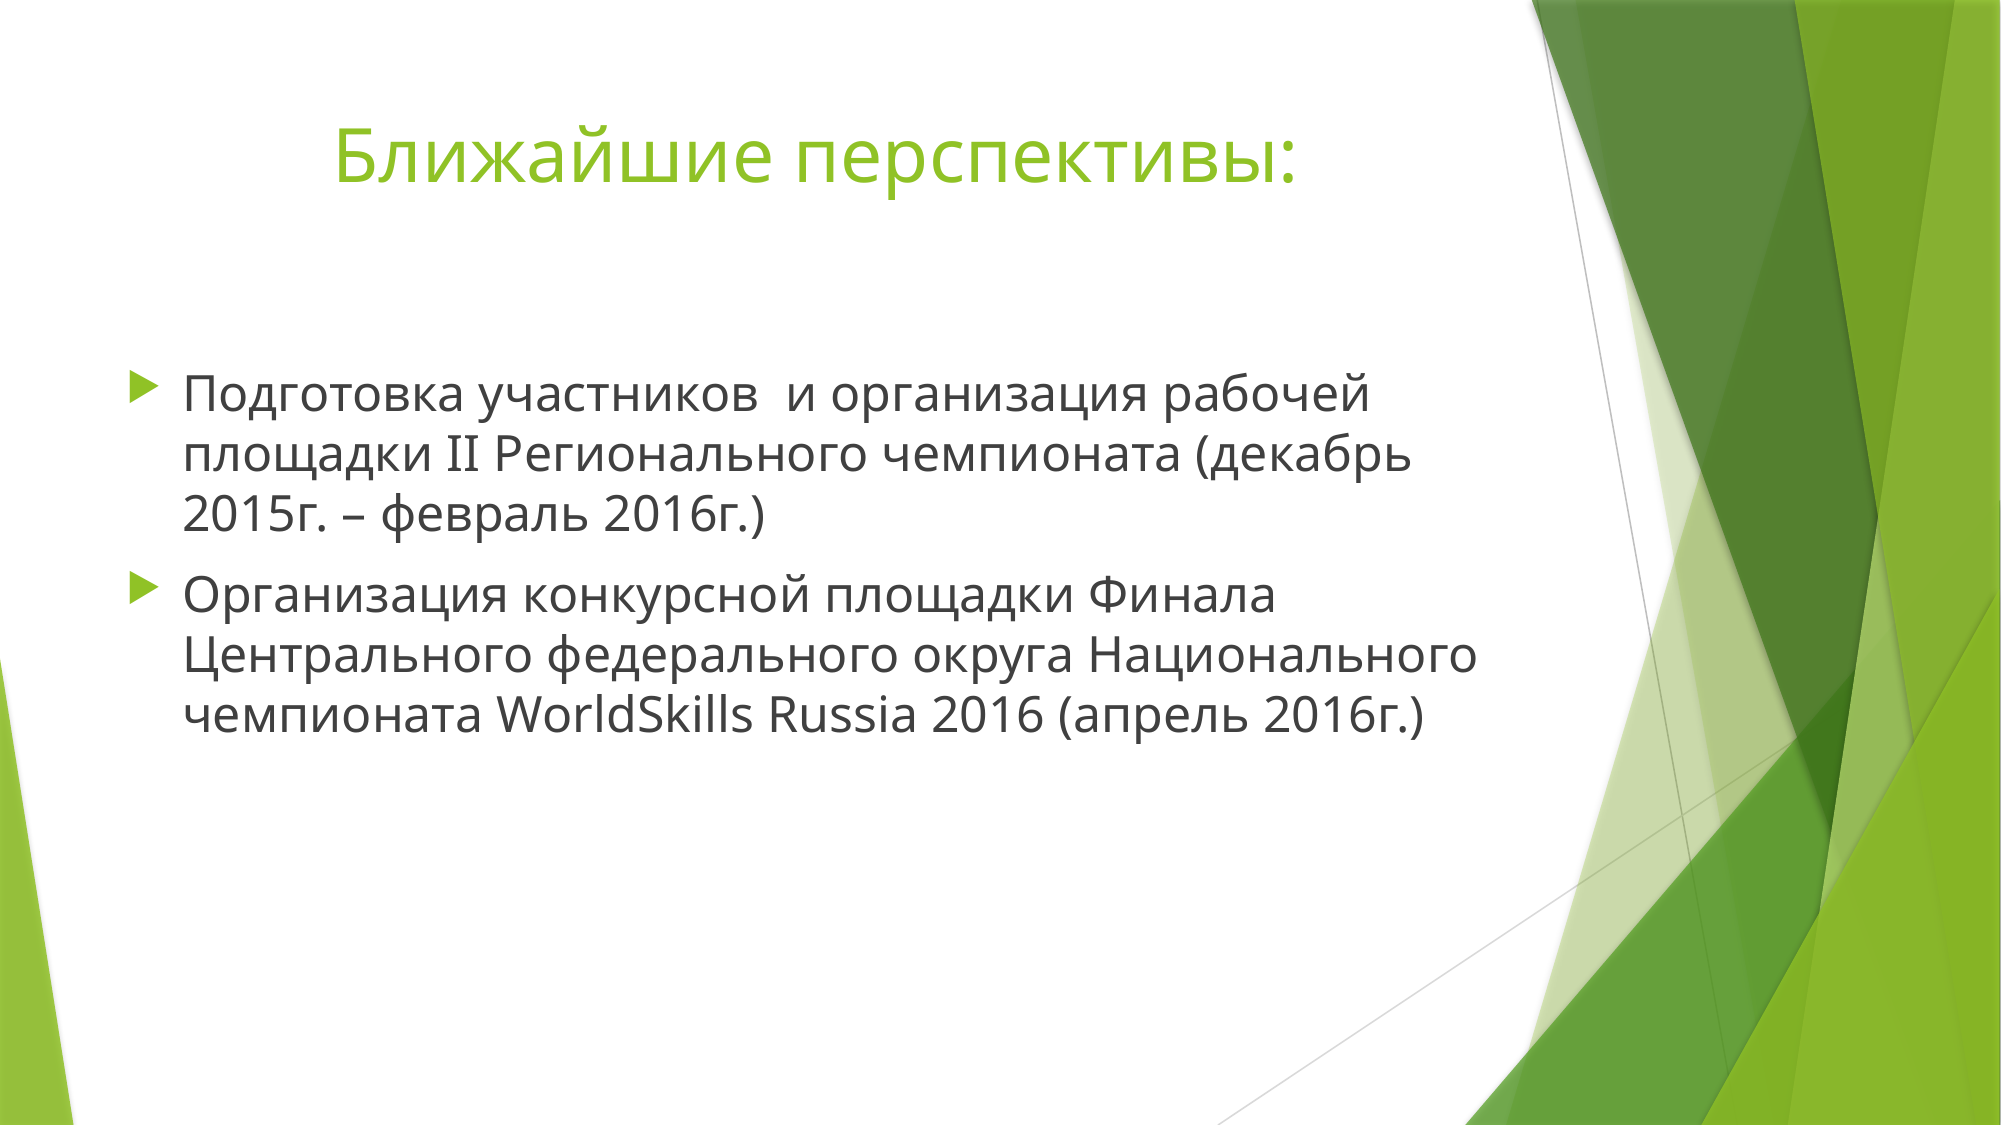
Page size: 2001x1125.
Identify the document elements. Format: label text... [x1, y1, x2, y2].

list Подготовка участников и организация рабочей площадки II Регионального чемпионата (декабрь 2015г. – февраль 2016г.) Организация конкурсной площадки Финала Центрального федерального округа Национального чемпионата WorldSkills Russia 2016 (апрель 2016г.) [111, 354, 1522, 992]
title Ближайшие перспективы: [111, 99, 1522, 317]
